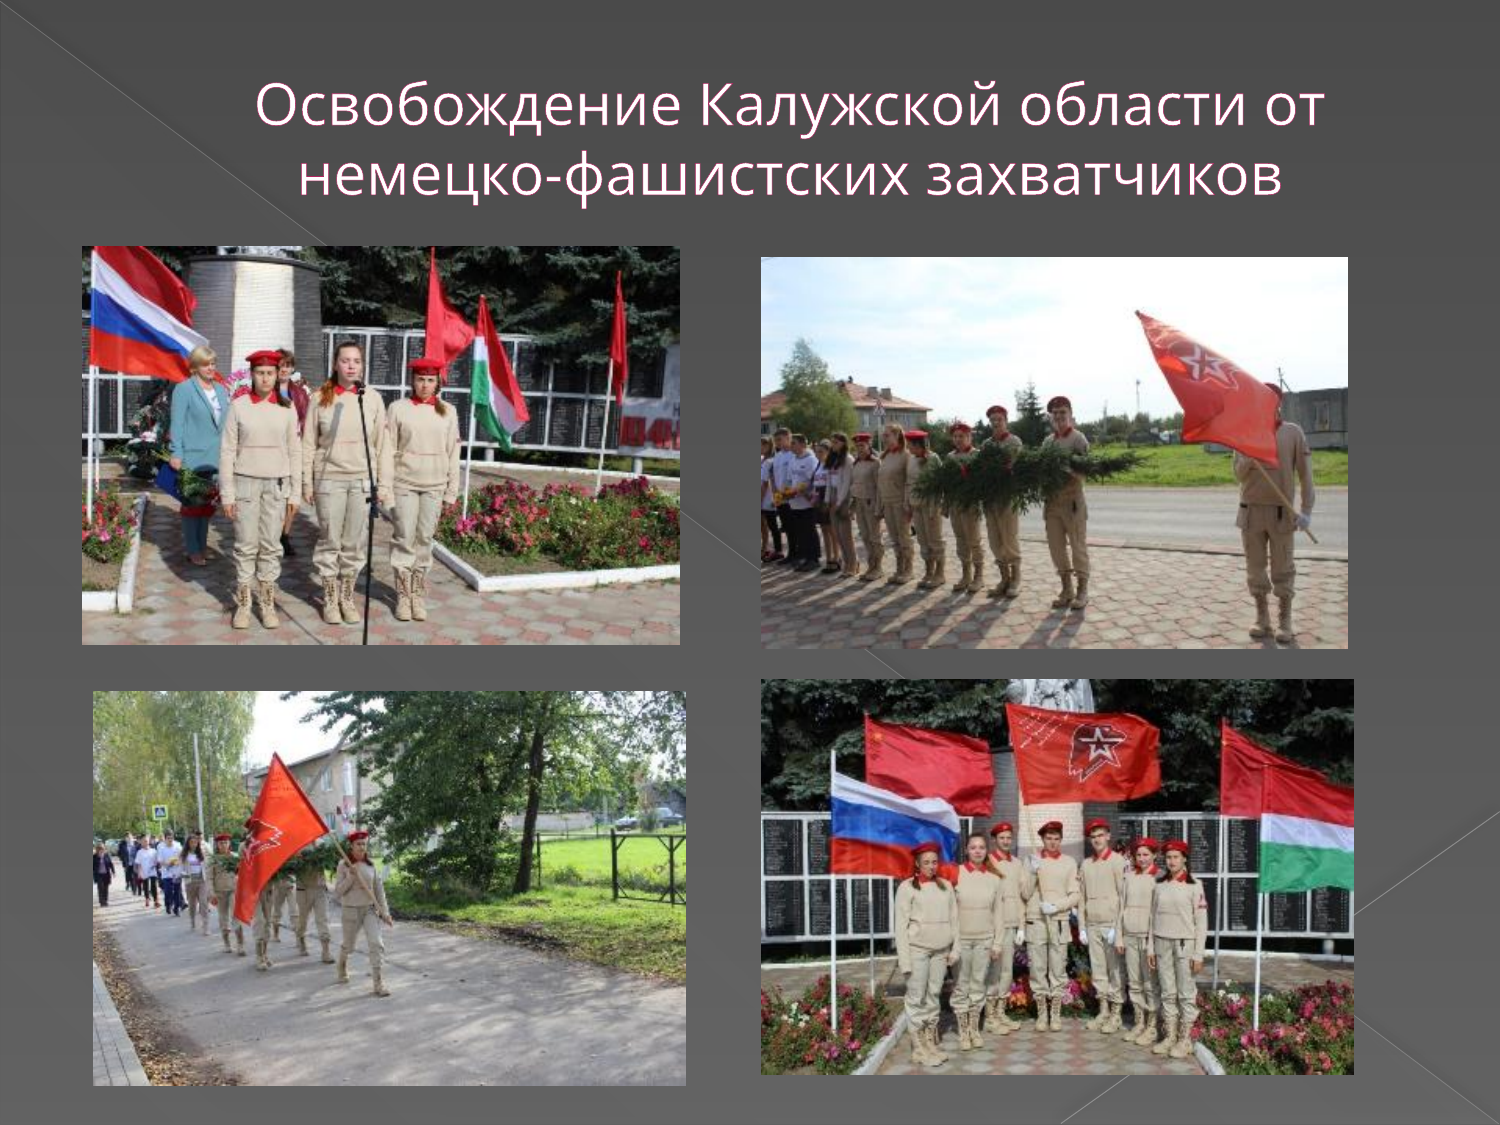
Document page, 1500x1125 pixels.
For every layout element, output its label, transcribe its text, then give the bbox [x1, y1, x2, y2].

picture [761, 679, 1354, 1075]
picture [761, 257, 1348, 649]
title Освобождение Калужской области от немецко-фашистских захватчиков [75, 0, 1425, 274]
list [93, 691, 686, 1087]
picture [81, 245, 680, 645]
